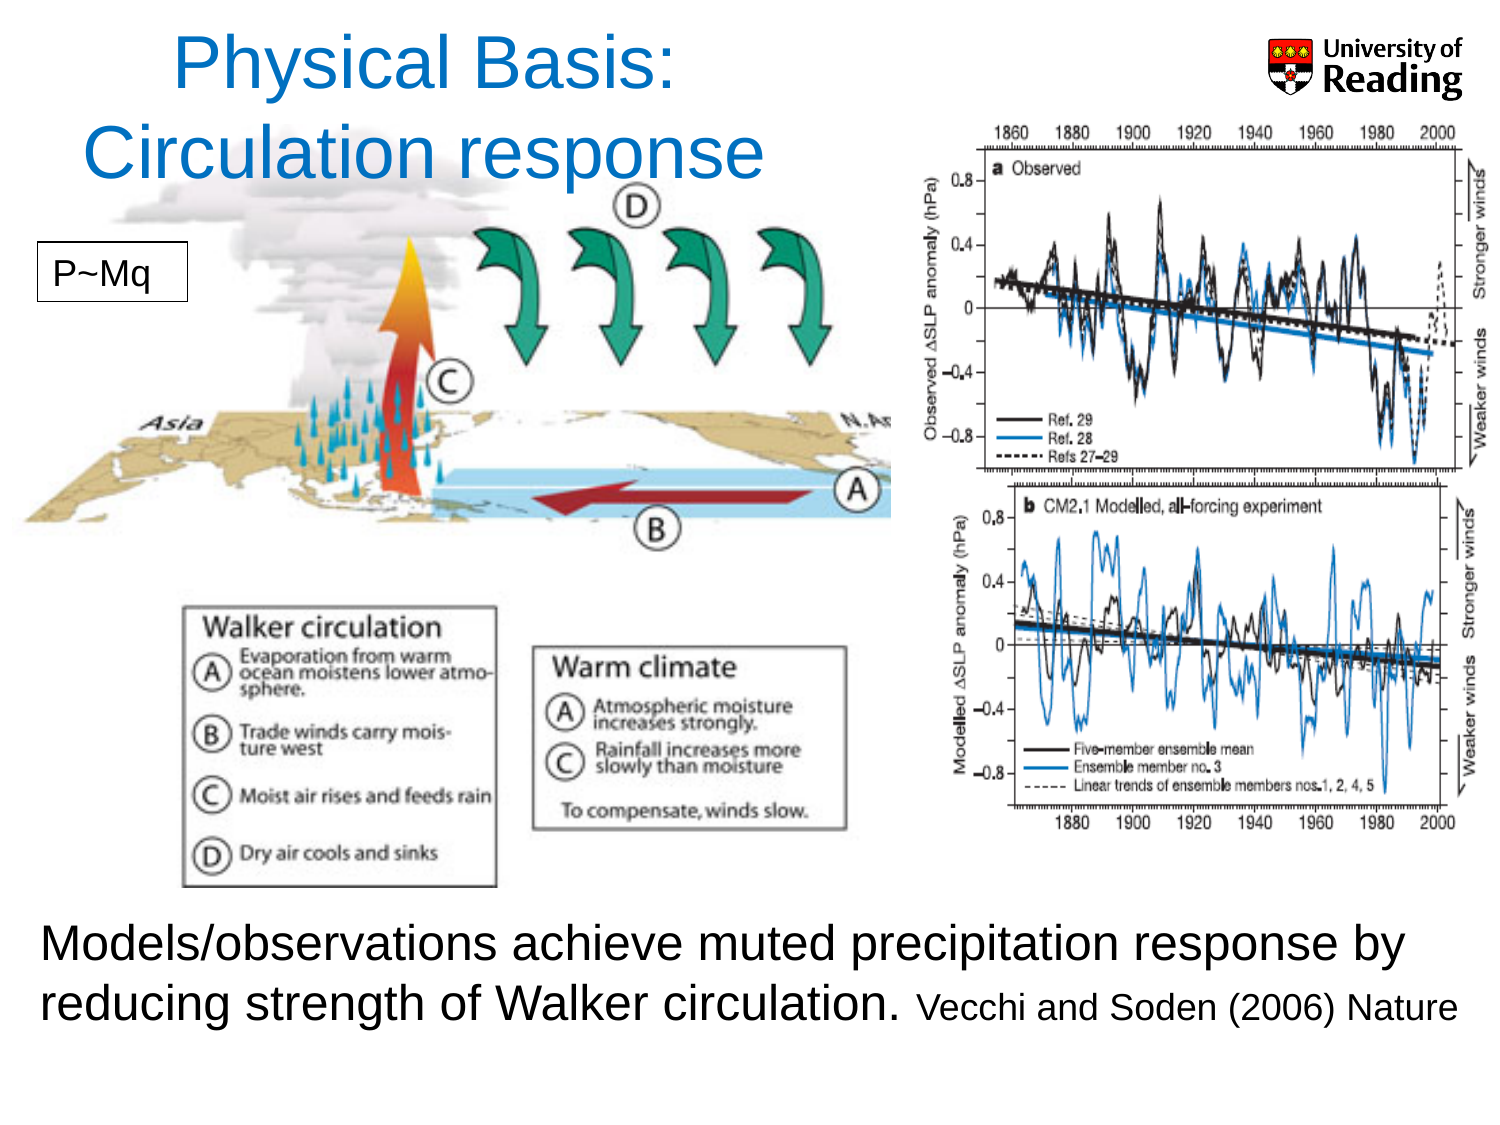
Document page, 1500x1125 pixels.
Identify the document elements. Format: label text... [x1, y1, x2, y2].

text_box Physical Basis: Circulation response [0, 45, 850, 163]
picture [12, 116, 1500, 888]
text_box Models/observations achieve muted precipitation response by reducing strength of Walker circulation. Vecchi and Soden (2006) Nature [24, 902, 1500, 1038]
picture [1268, 37, 1463, 101]
